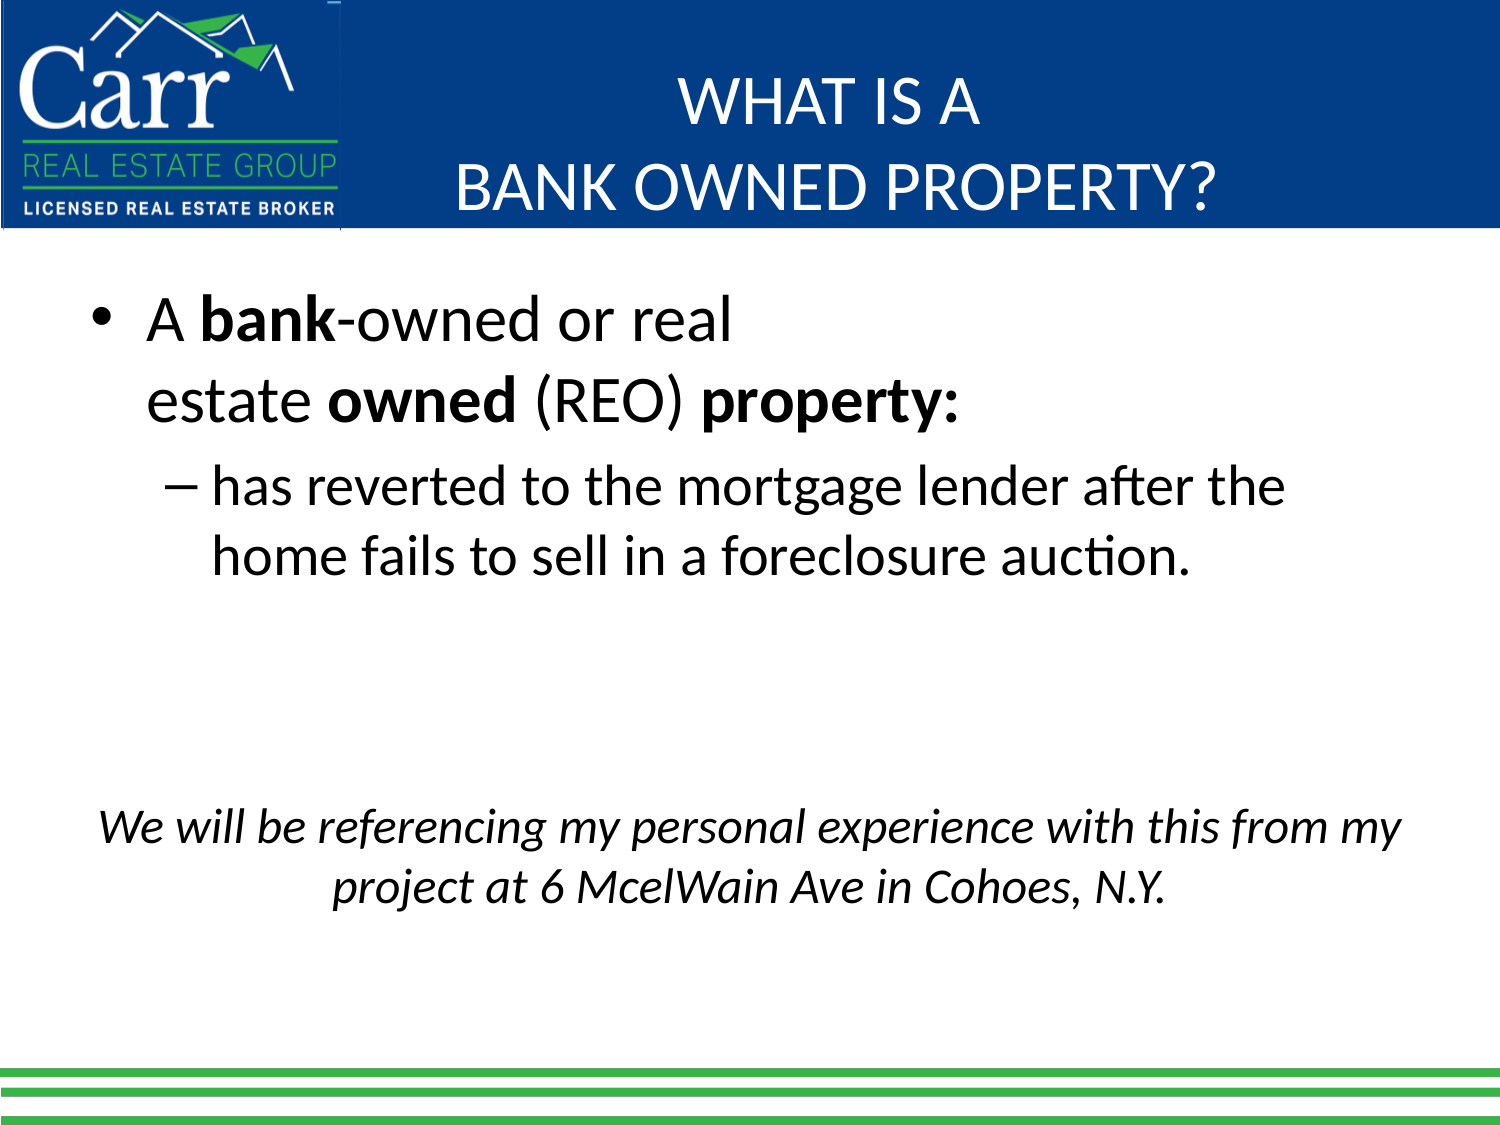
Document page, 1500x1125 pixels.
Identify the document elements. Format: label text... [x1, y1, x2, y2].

title WHAT IS A BANK OWNED PROPERTY? [249, 45, 1425, 233]
picture [0, 0, 1500, 1125]
list A bank-owned or real estate owned (REO) property: has reverted to the mortgage lender after the home fails to sell in a foreclosure auction. [75, 267, 1438, 1010]
text_box We will be referencing my personal experience with this from my project at 6 McelWain Ave in Cohoes, N.Y. [74, 786, 1425, 922]
